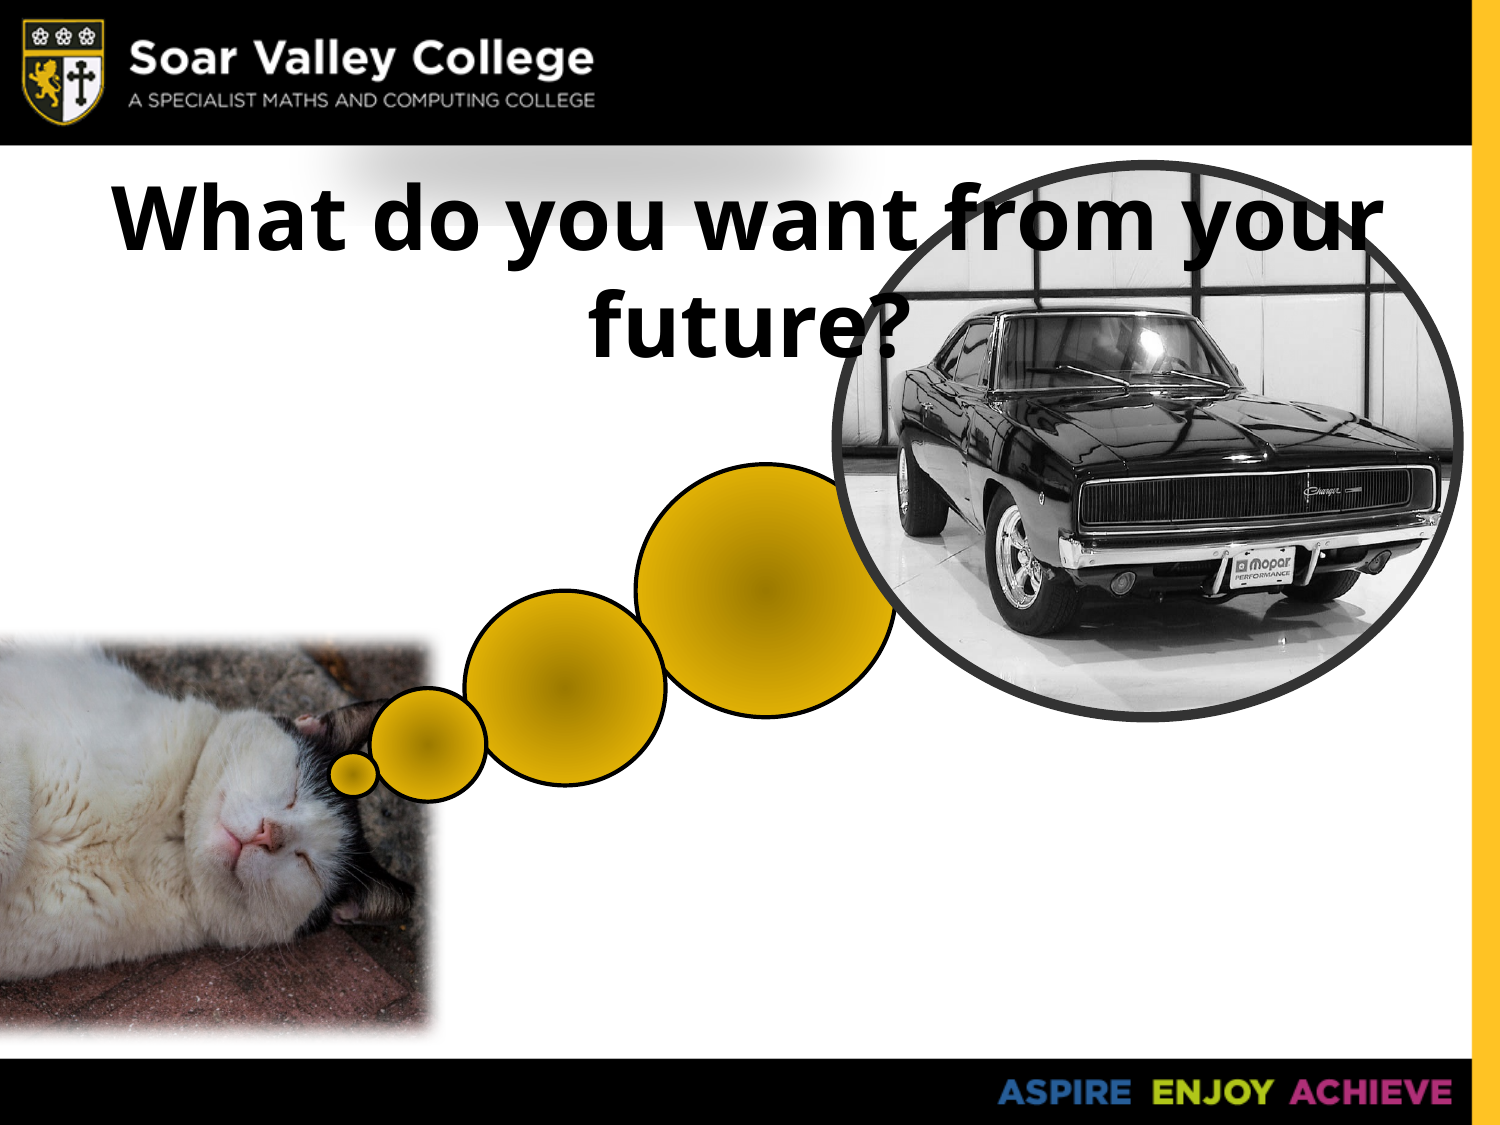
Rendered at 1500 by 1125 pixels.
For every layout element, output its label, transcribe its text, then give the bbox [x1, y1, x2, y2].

text_box What do you want from your future? [74, 153, 1425, 384]
text_box [633, 462, 831, 720]
text_box [450, 690, 489, 800]
text_box [462, 588, 668, 788]
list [836, 164, 1459, 718]
picture [0, 0, 1500, 1125]
